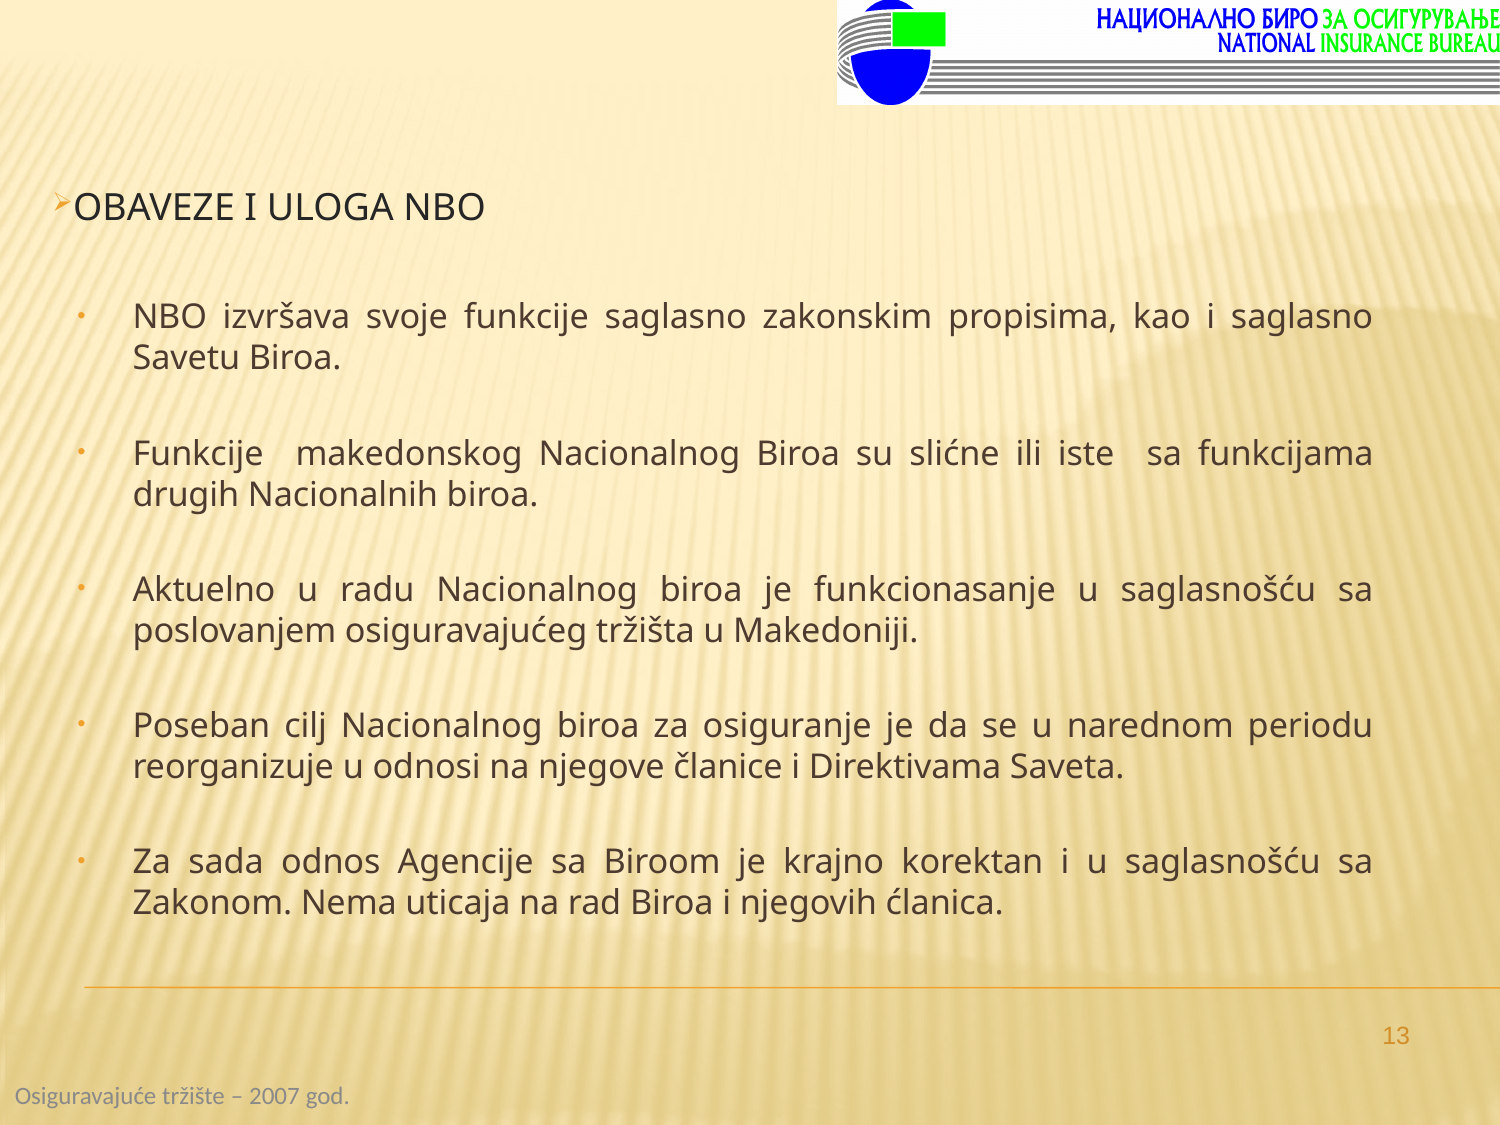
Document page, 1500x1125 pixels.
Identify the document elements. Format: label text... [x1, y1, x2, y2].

text_box Osiguravajuće tržište – 2007 god. [0, 1065, 525, 1125]
picture [837, 0, 1500, 106]
slide_number 13 [1074, 1012, 1425, 1091]
list Obaveze I uloga NBO [37, 162, 963, 249]
list NBO izvršava svoje funkcije saglasno zakonskim propisima, kao i saglasno Savetu Biroa. Funkcije makedonskog Nacionalnog Biroa su slićne ili iste sa funkcijama drugih Nacionalnih biroa. Aktuelno u radu Nacionalnog biroa je funkcionasanje u saglasnošću sa poslovanjem osiguravajućeg tržišta u Makedoniji. Poseban cilj Nacionalnog biroa za osiguranje je da se u narednom periodu reorganizuje u odnosi na njegove članice i Direktivama Saveta. Za sada odnos Agencije sa Biroom je krajno korektan i u saglasnošću sa Zakonom. Nema uticaja na rad Biroa i njegovih ćlanica. [62, 287, 1388, 936]
